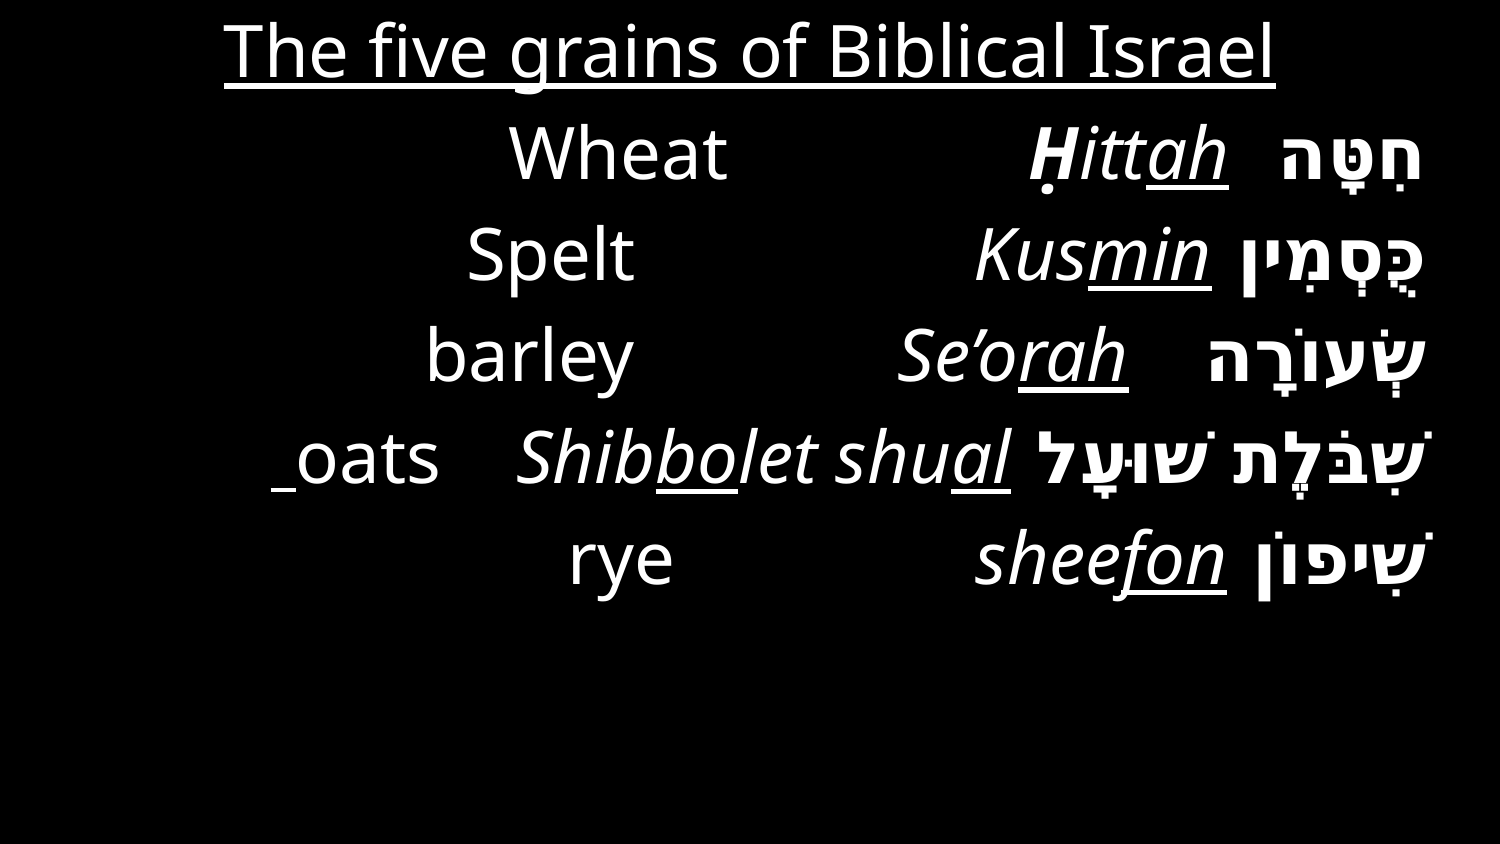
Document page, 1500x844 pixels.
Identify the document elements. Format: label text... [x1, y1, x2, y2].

subtitle The five grains of Biblical Israel חִטָּה Wheat Ḥittah כֻּסְמִין Spelt Kusmin שְׂעוֹרָה barley Se’orah שִׁבֹּלֶת שׁוּעָל oats Shibbolet shual שִׁיפוֹן rye sheefon [62, 0, 1438, 844]
